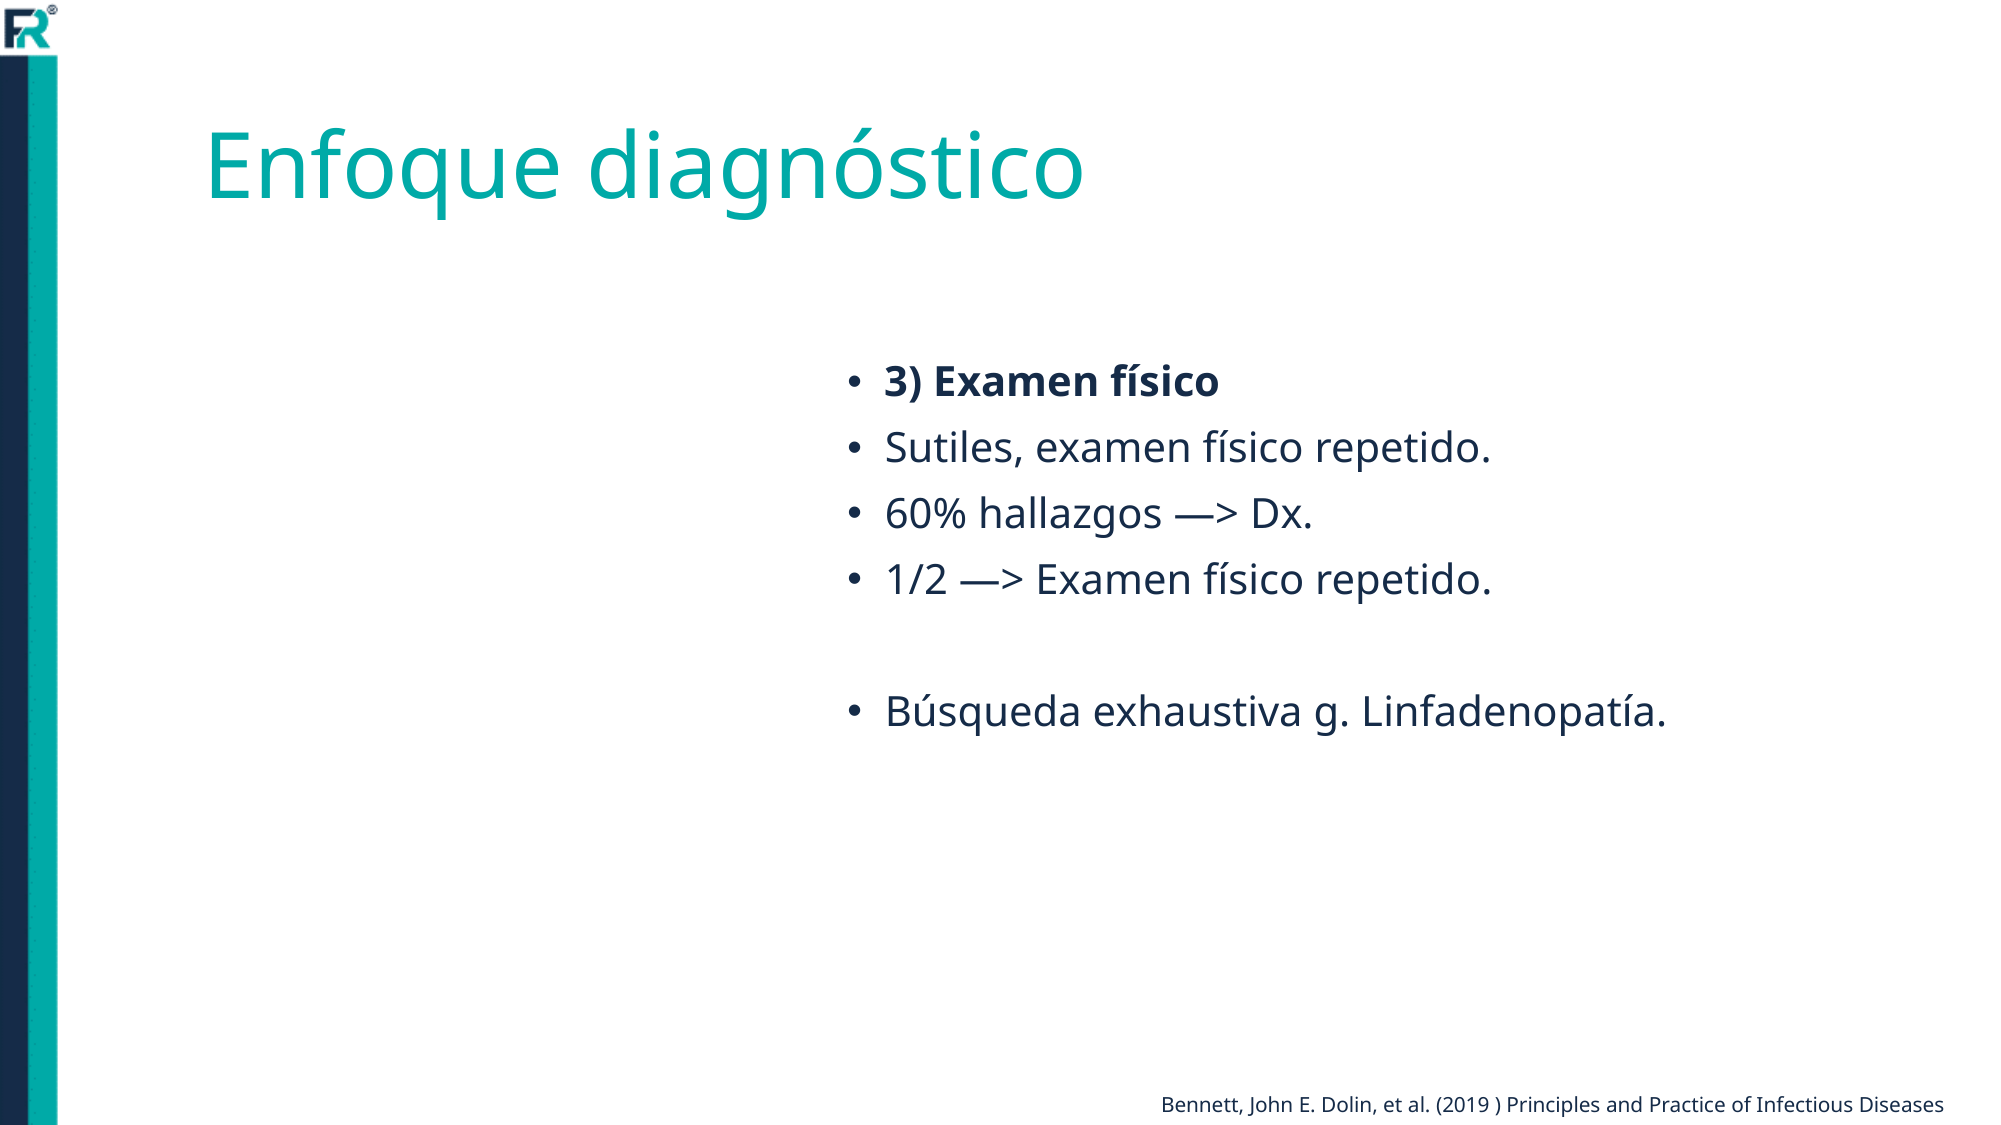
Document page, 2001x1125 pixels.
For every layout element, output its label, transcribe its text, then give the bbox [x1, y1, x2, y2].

text_box Bennett, John E. Dolin, et al. (2019 ) Principles and Practice of Infectious Diseases [1153, 1084, 2000, 1125]
picture [0, 0, 2001, 1125]
list 3) Examen físico Sutiles, examen físico repetido. 60% hallazgos —> Dx. 1/2 —> Examen físico repetido. Búsqueda exhaustiva g. Linfadenopatía. [839, 352, 1950, 773]
title Enfoque diagnóstico [136, 59, 1155, 278]
